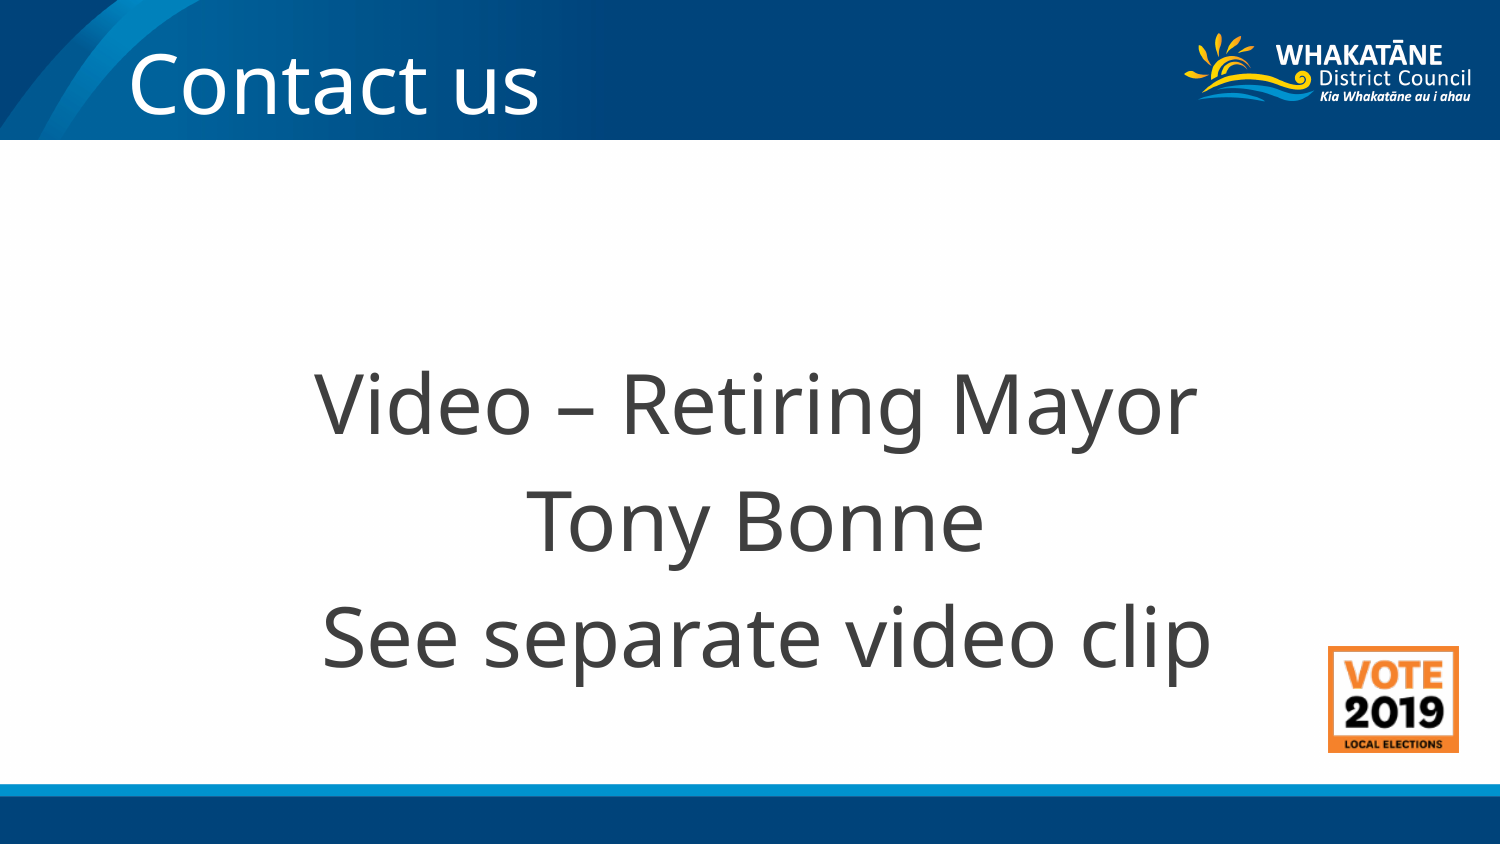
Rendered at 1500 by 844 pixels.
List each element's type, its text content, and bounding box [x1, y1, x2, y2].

title Contact us [112, 0, 1199, 139]
picture [0, 0, 1500, 784]
subtitle Video – Retiring Mayor Tony Bonne See separate video clip [64, 197, 1471, 777]
picture [0, 797, 1500, 844]
